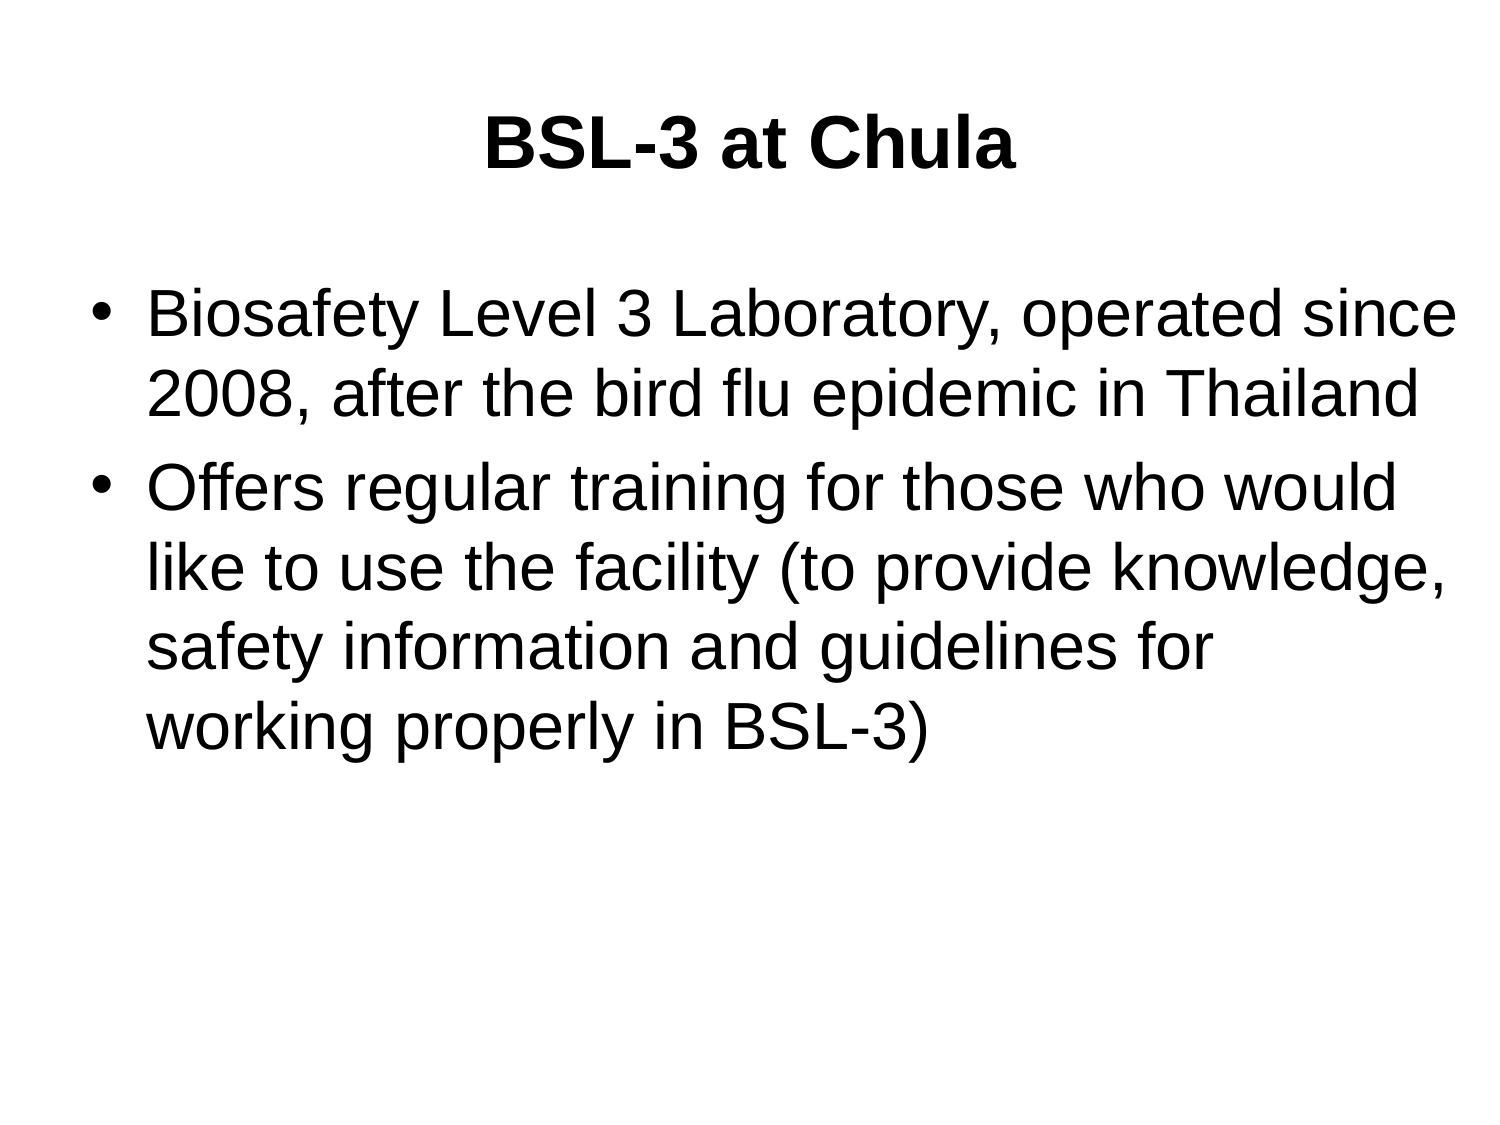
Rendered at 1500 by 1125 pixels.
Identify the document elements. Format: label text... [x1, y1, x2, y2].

title BSL-3 at Chula [74, 44, 1426, 233]
list Biosafety Level 3 Laboratory, operated since 2008, after the bird flu epidemic in Thailand Offers regular training for those who would like to use the facility (to provide knowledge, safety information and guidelines for working properly in BSL-3) [74, 262, 1477, 997]
